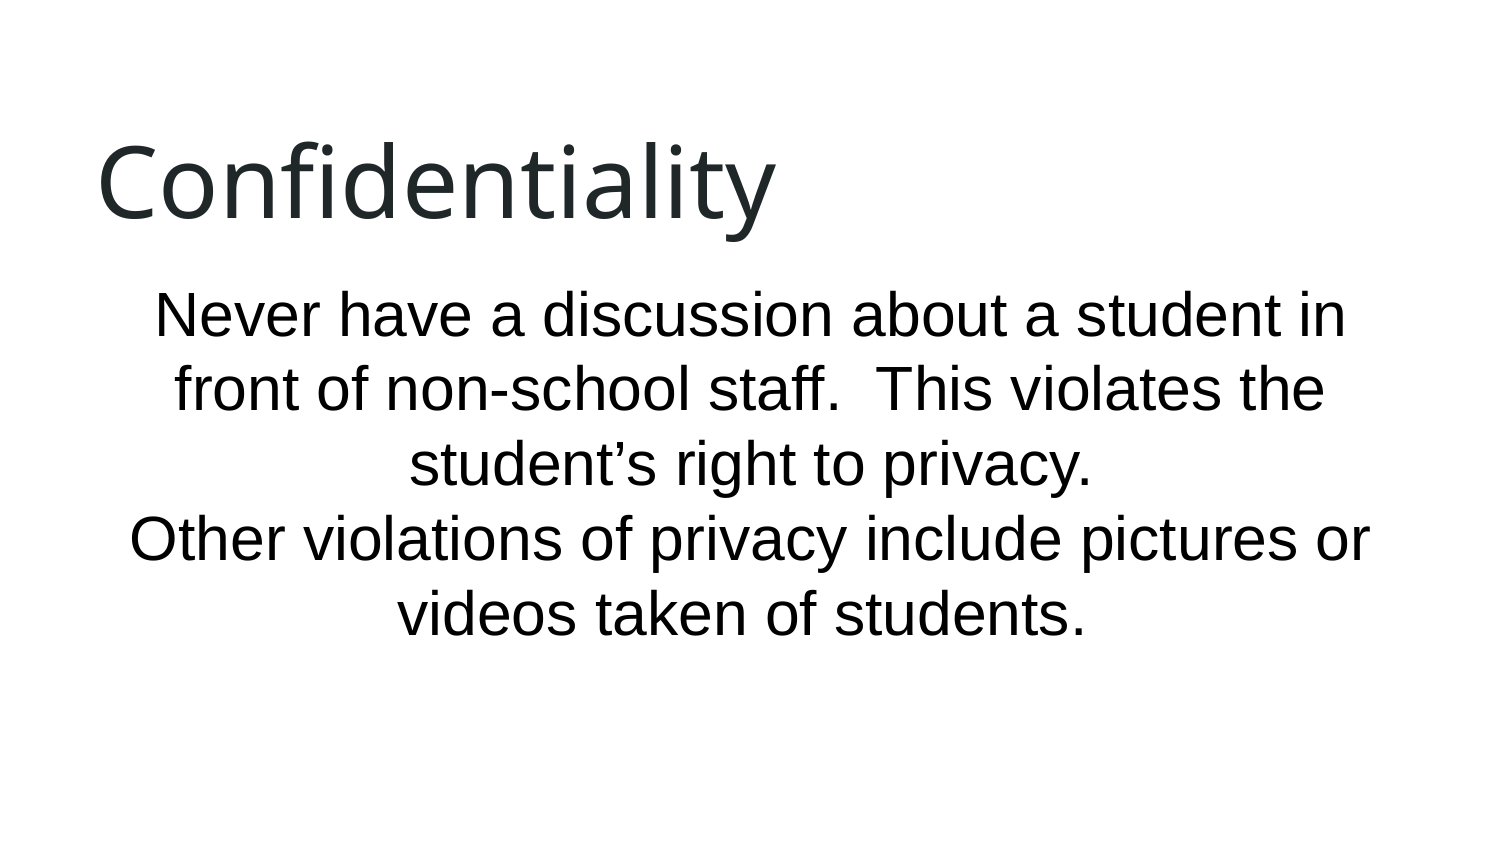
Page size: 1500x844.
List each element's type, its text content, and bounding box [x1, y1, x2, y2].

text_box Never have a discussion about a student in front of non-school staff. This violates the student’s right to privacy. Other violations of privacy include pictures or videos taken of students. [101, 258, 1402, 783]
title Confidentiality [80, 86, 1457, 272]
